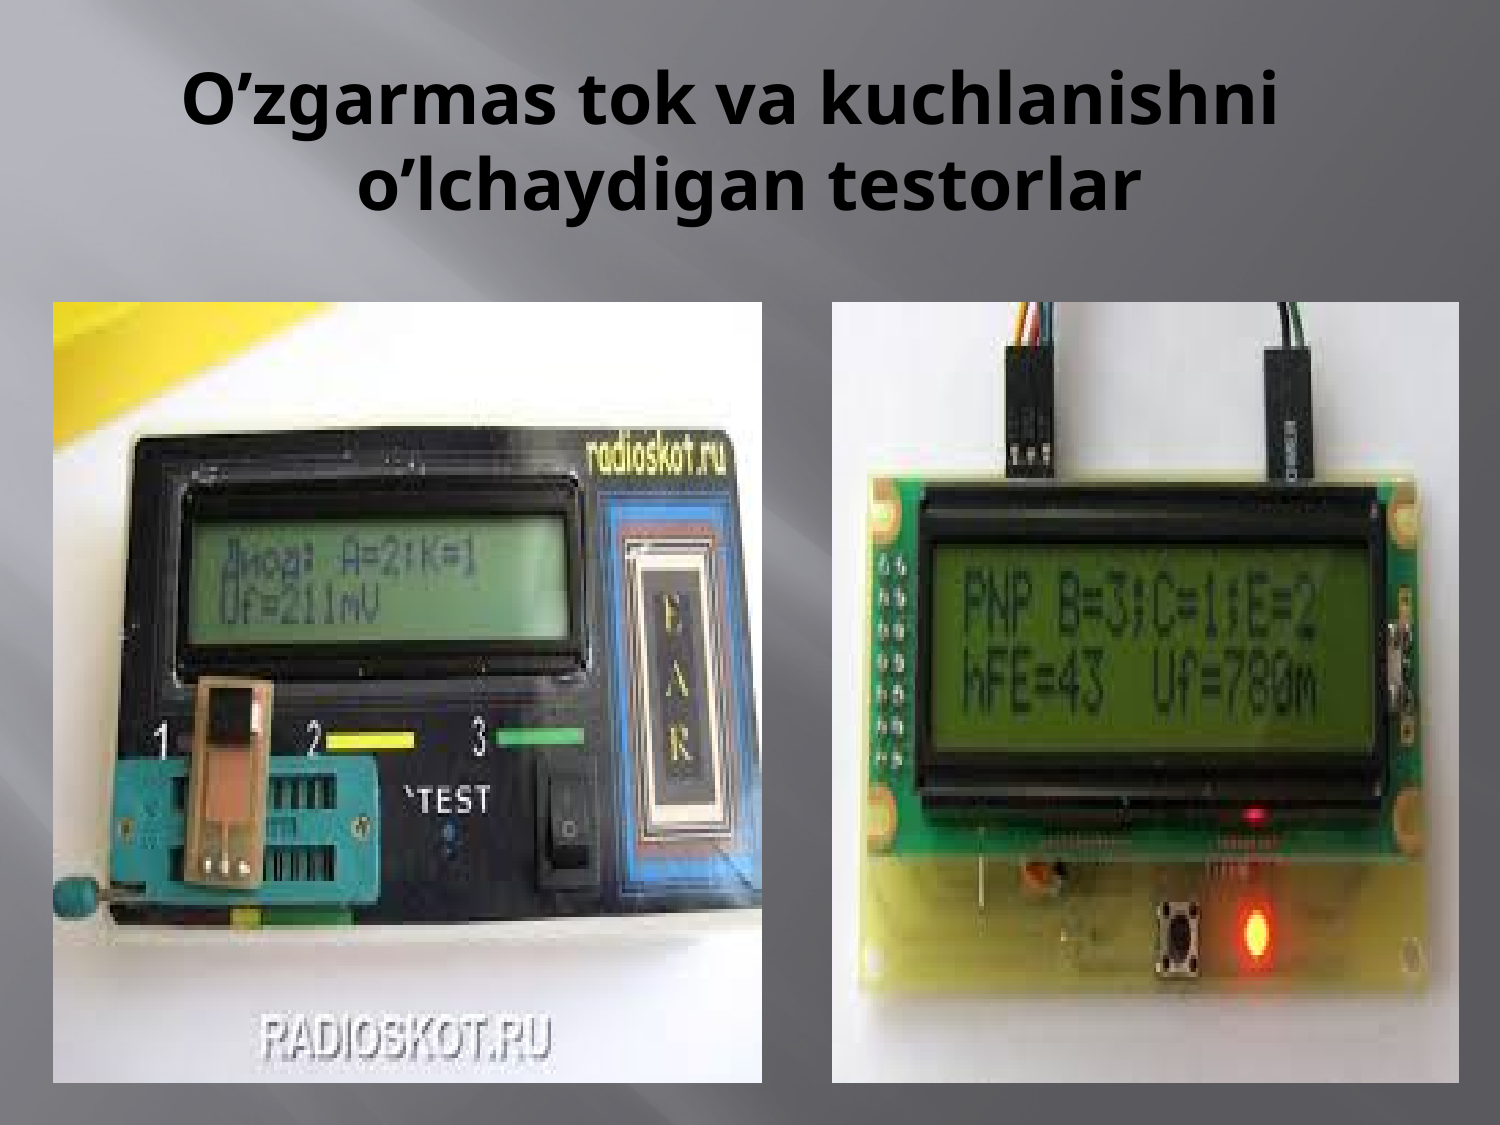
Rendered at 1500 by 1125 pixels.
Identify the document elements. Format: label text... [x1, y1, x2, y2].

picture [832, 302, 1459, 1083]
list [52, 302, 763, 1083]
title O’zgarmas tok va kuchlanishni o’lchaydigan testorlar [75, 45, 1425, 233]
